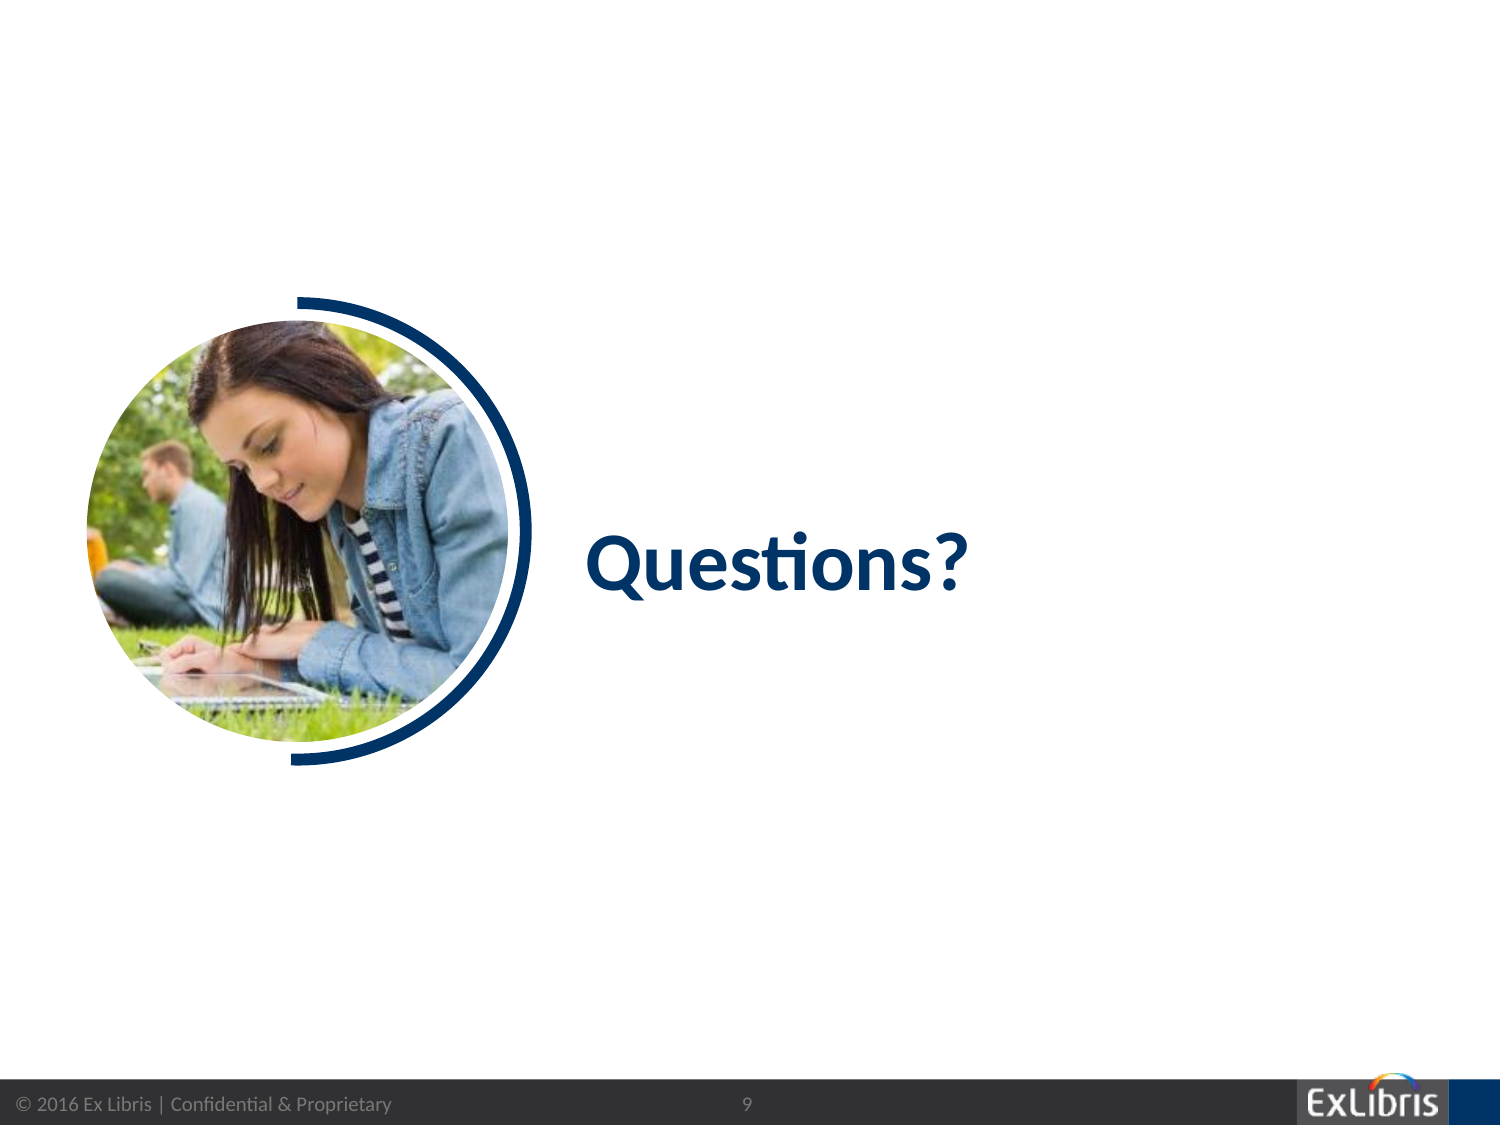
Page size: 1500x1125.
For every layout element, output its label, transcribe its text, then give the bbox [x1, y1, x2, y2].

picture [86, 320, 508, 742]
list Questions? [570, 255, 1420, 859]
picture [1308, 1073, 1438, 1122]
slide_number 9 [659, 1073, 835, 1125]
